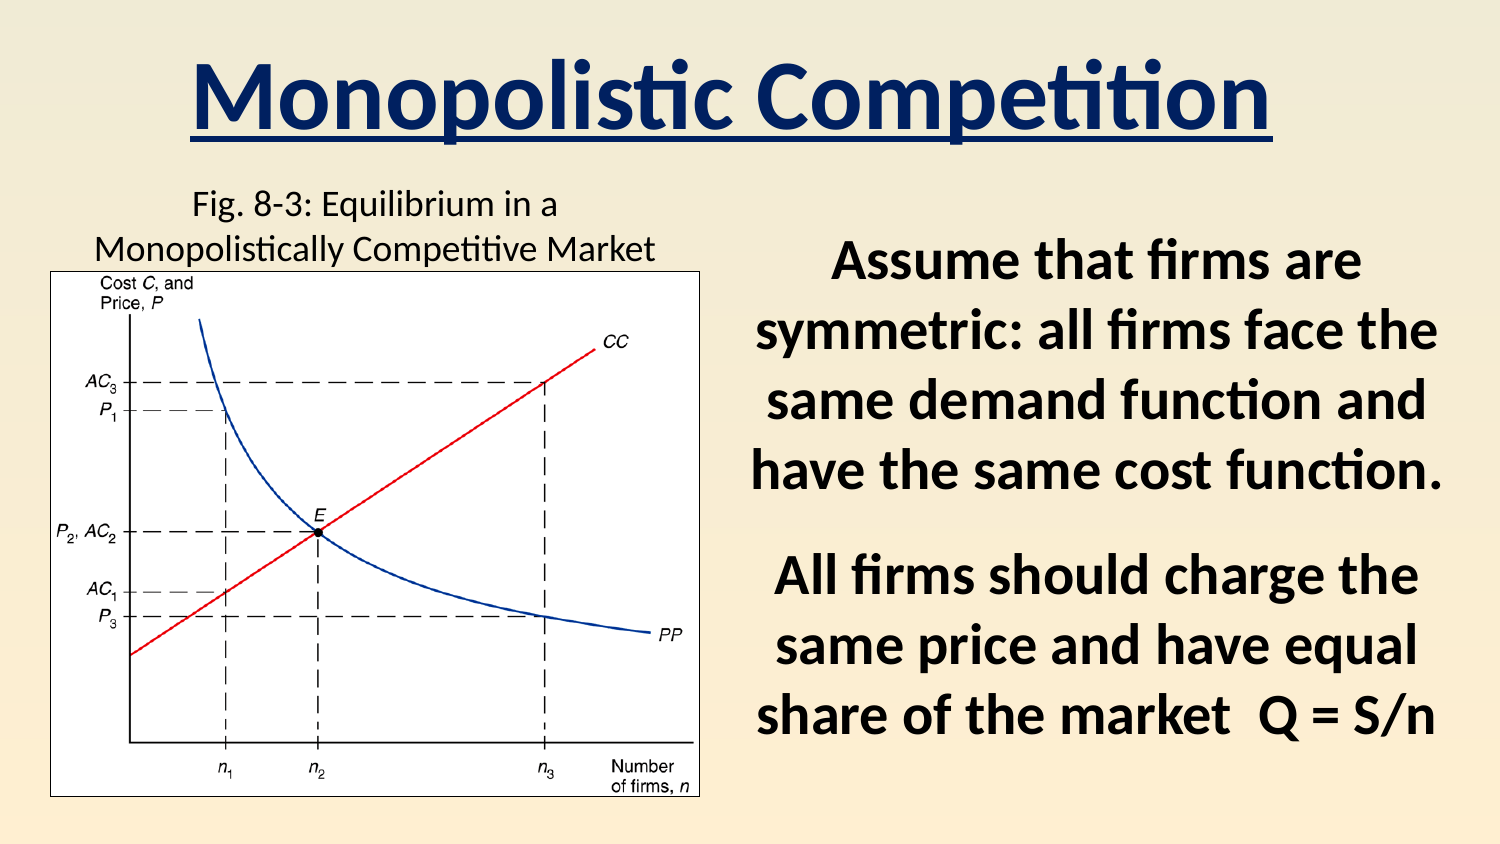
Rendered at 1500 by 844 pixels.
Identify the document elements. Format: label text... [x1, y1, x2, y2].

picture [50, 271, 701, 798]
text_box Assume that firms are symmetric: all firms face the same demand function and have the same cost function. All firms should charge the same price and have equal share of the market Q = S/n [731, 214, 1463, 754]
text_box Monopolistic Competition [175, 21, 1288, 157]
text_box Fig. 8-3: Equilibrium in a Monopolistically Competitive Market [50, 171, 700, 269]
